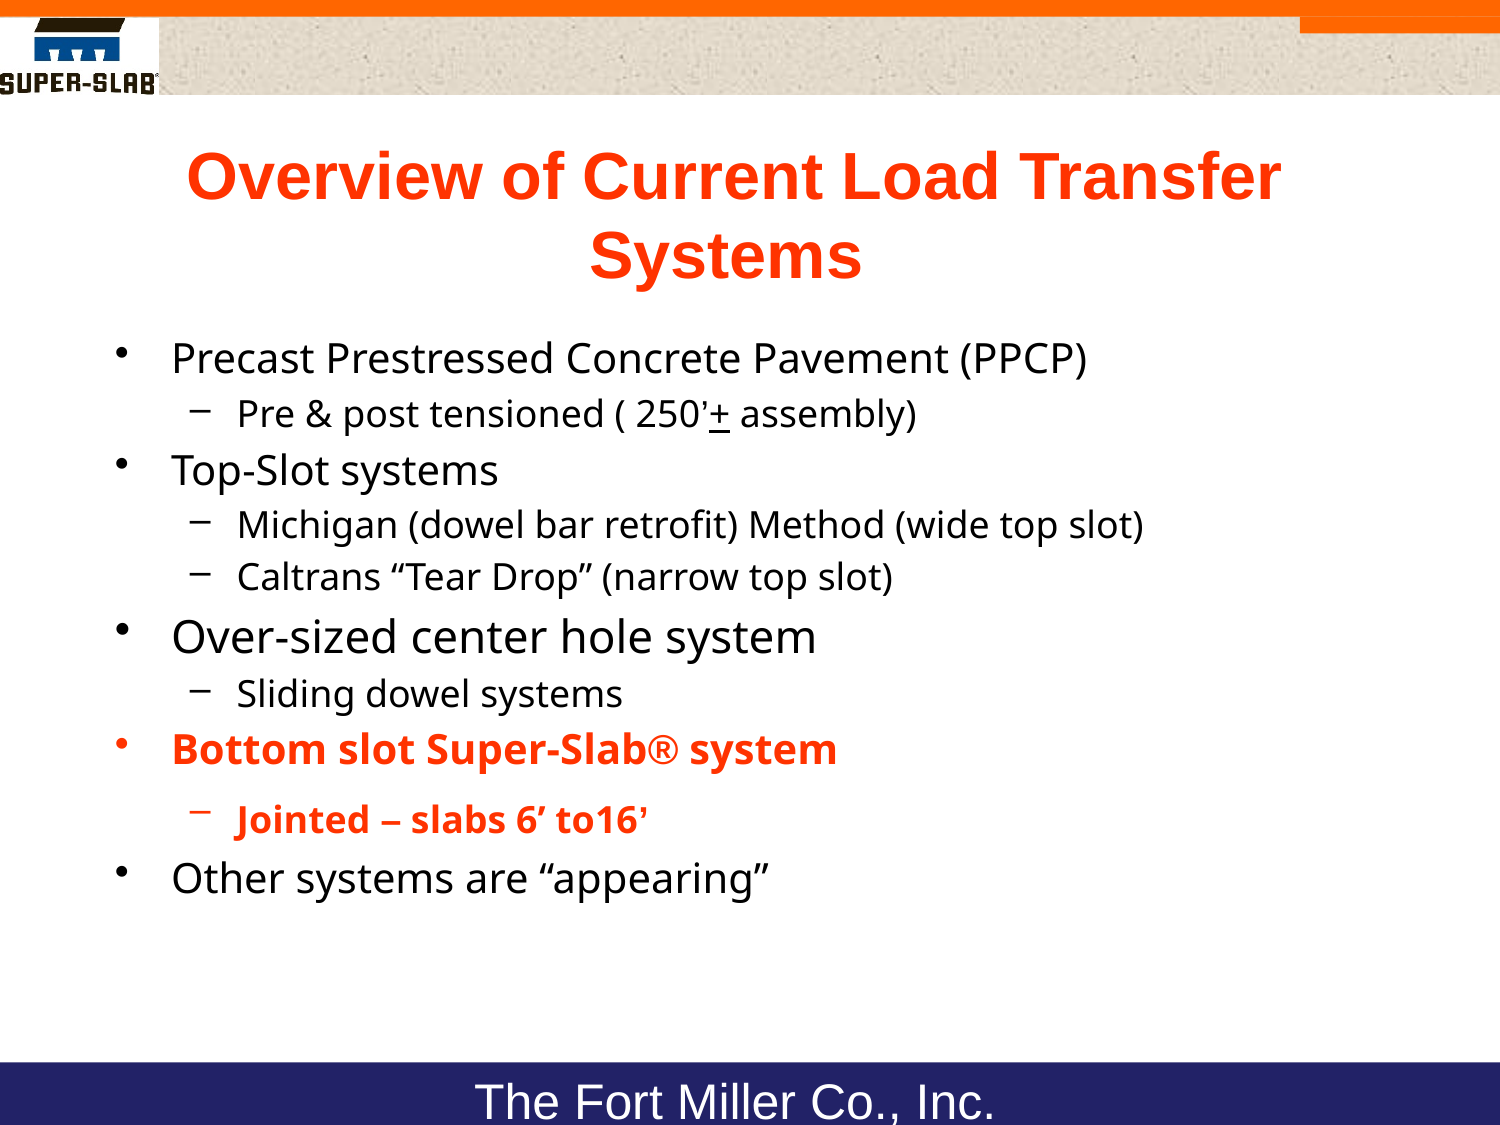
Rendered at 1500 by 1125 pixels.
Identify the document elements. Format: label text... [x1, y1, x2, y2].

picture [0, 17, 1500, 95]
list Precast Prestressed Concrete Pavement (PPCP) Pre & post tensioned ( 250’+ assembly) Top-Slot systems Michigan (dowel bar retrofit) Method (wide top slot) Caltrans “Tear Drop” (narrow top slot) Over-sized center hole system Sliding dowel systems Bottom slot Super-Slab® system Jointed – slabs 6’ to16’ Other systems are “appearing” [99, 324, 1475, 950]
title Overview of Current Load Transfer Systems [99, 125, 1371, 232]
